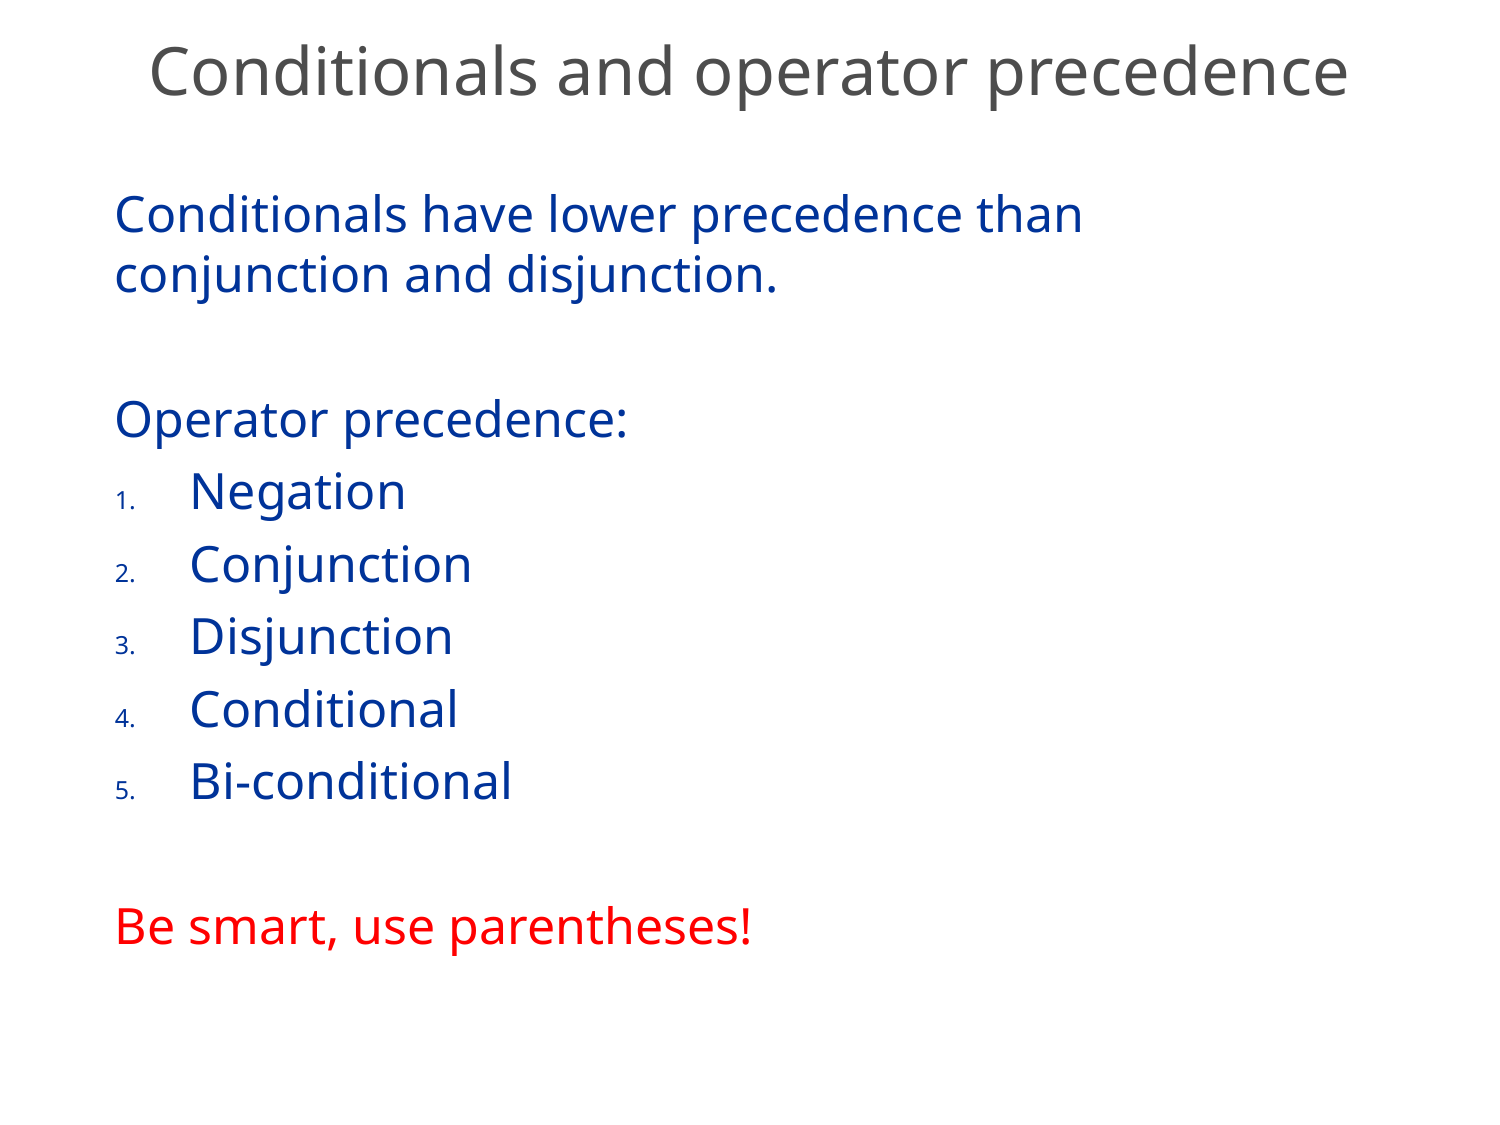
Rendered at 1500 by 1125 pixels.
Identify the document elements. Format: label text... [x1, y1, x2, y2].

list Conditionals have lower precedence than conjunction and disjunction. Operator precedence: Negation Conjunction Disjunction Conditional Bi-conditional Be smart, use parentheses! [99, 174, 1388, 1063]
title Conditionals and operator precedence [0, 40, 1500, 116]
